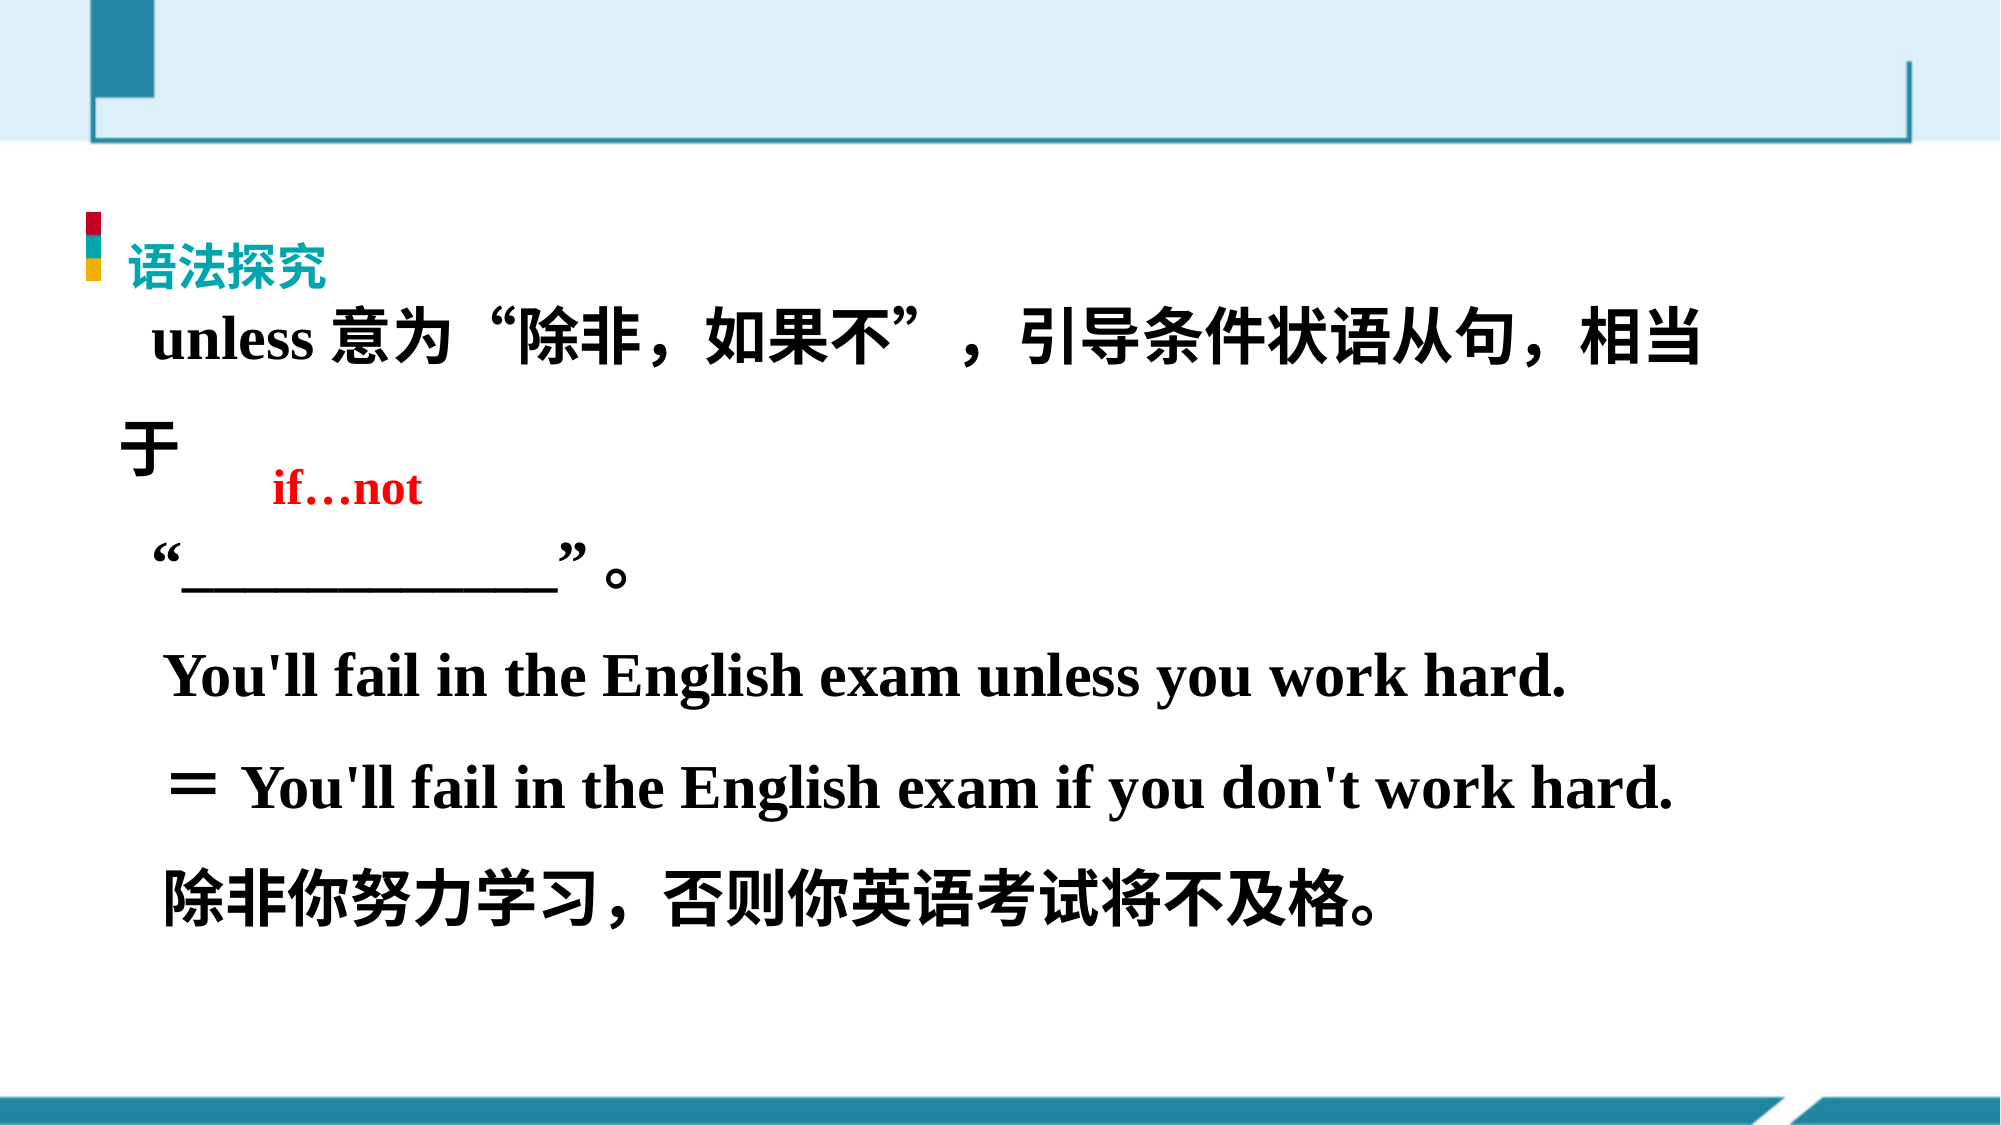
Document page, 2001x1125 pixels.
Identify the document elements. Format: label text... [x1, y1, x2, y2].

text_box unless意为“除非，如果不”，引导条件状语从句，相当于 “____________”。 You'll fail in the English exam unless you work hard. ＝You'll fail in the English exam if you don't work hard. 除非你努力学习，否则你英语考试将不及格。 [103, 308, 1750, 886]
picture [0, 0, 2001, 1125]
text_box 语法探究 [112, 197, 343, 303]
text_box if…not [257, 417, 438, 522]
